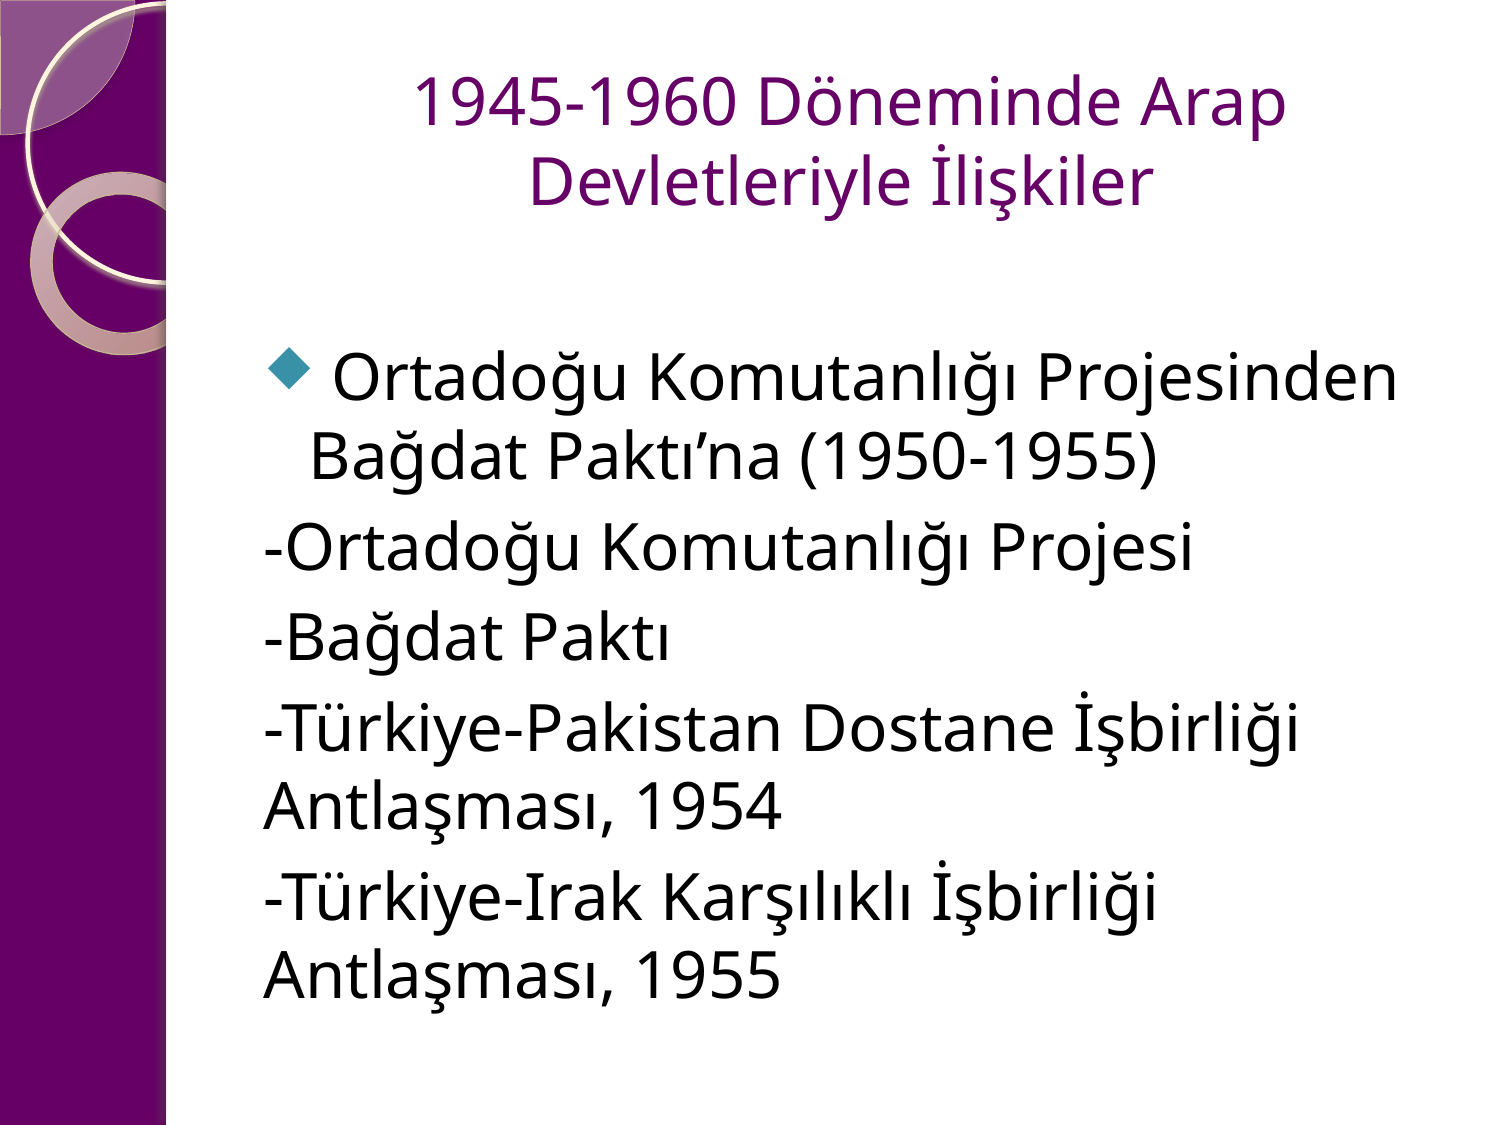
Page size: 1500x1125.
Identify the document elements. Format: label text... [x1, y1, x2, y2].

title 1945-1960 Döneminde Arap Devletleriyle İlişkiler [235, 45, 1466, 233]
list Ortadoğu Komutanlığı Projesinden Bağdat Paktı’na (1950-1955) -Ortadoğu Komutanlığı Projesi -Bağdat Paktı -Türkiye-Pakistan Dostane İşbirliği Antlaşması, 1954 -Türkiye-Irak Karşılıklı İşbirliği Antlaşması, 1955 [235, 237, 1466, 1025]
